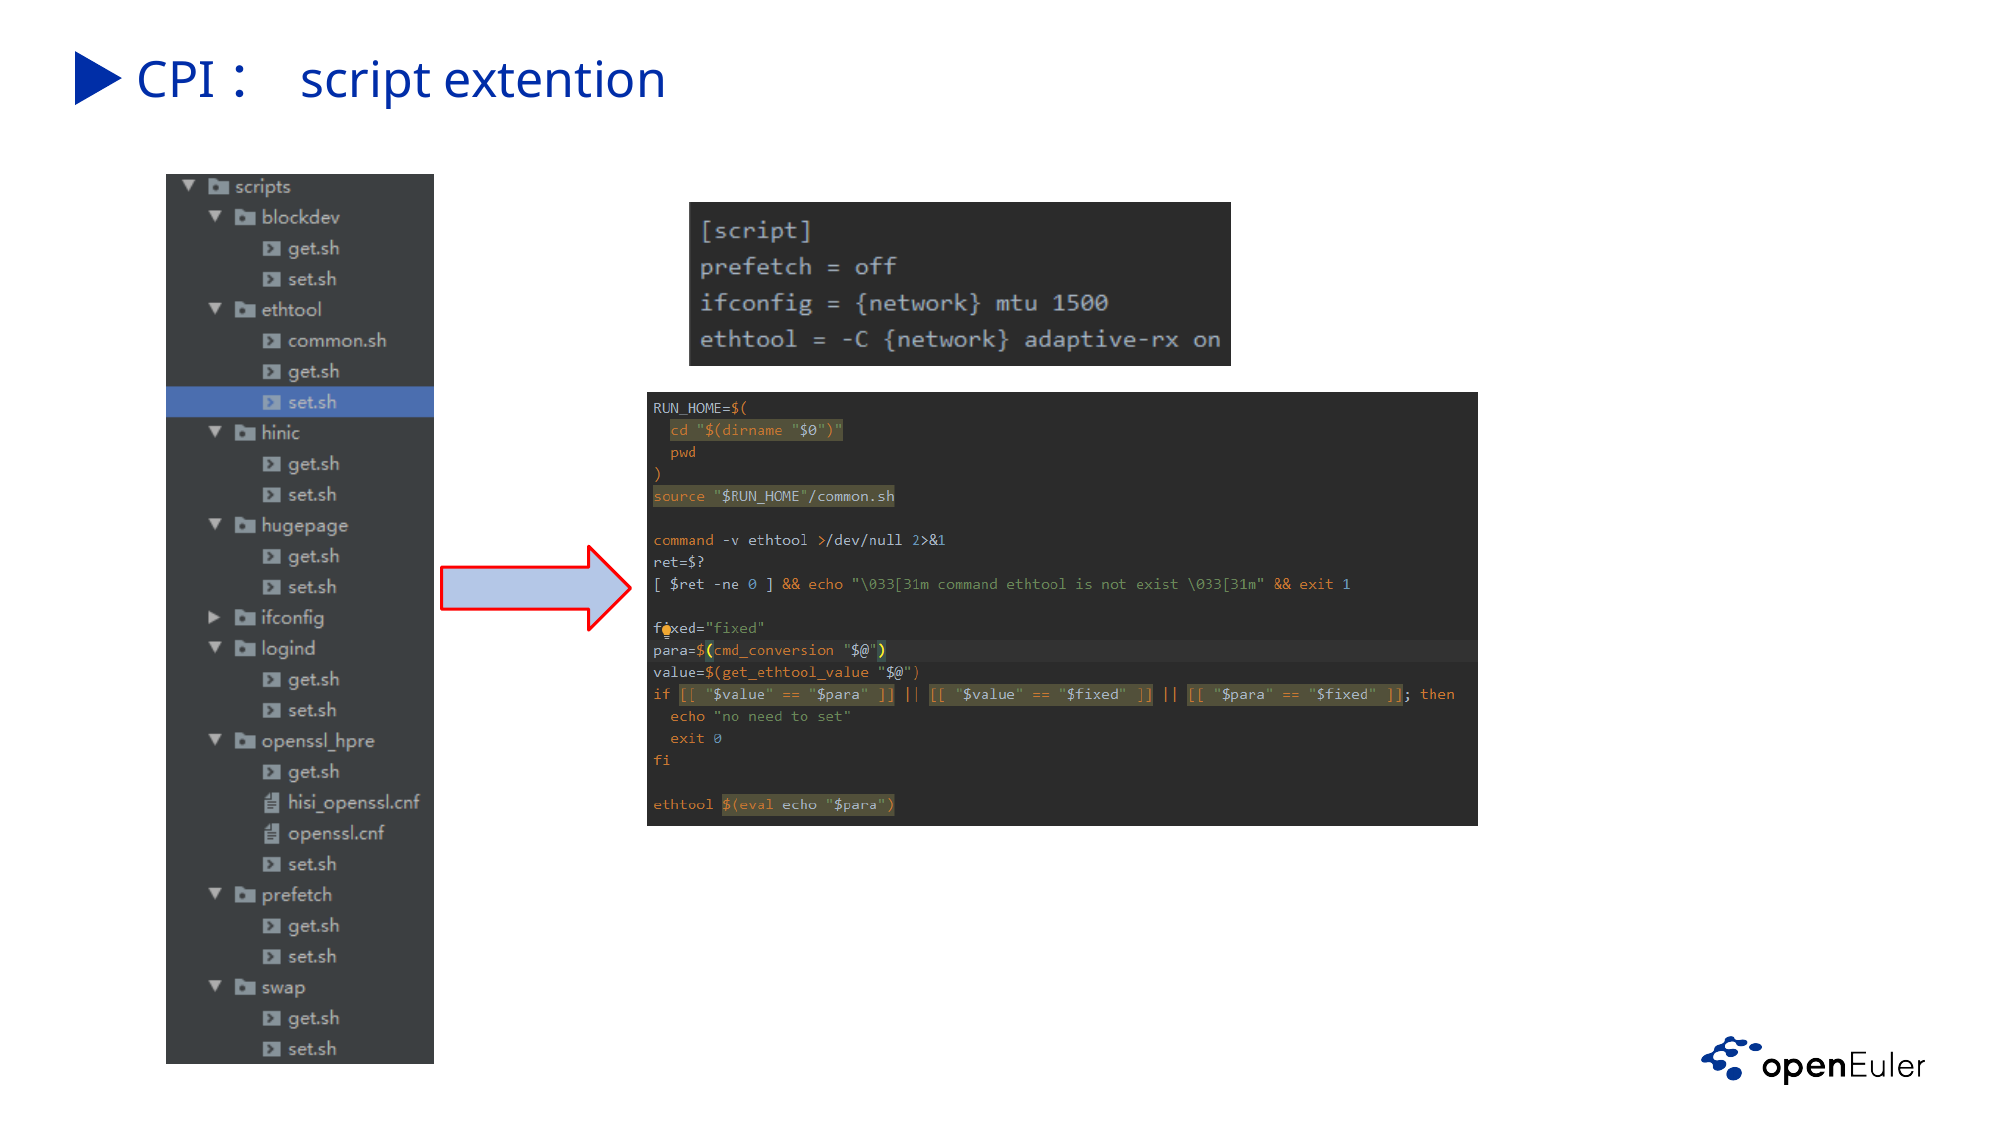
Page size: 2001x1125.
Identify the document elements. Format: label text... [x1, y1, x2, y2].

list CPI： script extention [121, 46, 1252, 110]
picture [1701, 1036, 1925, 1085]
picture [689, 202, 1231, 366]
picture [647, 392, 1478, 826]
text_box [441, 546, 631, 631]
picture [166, 174, 434, 1064]
